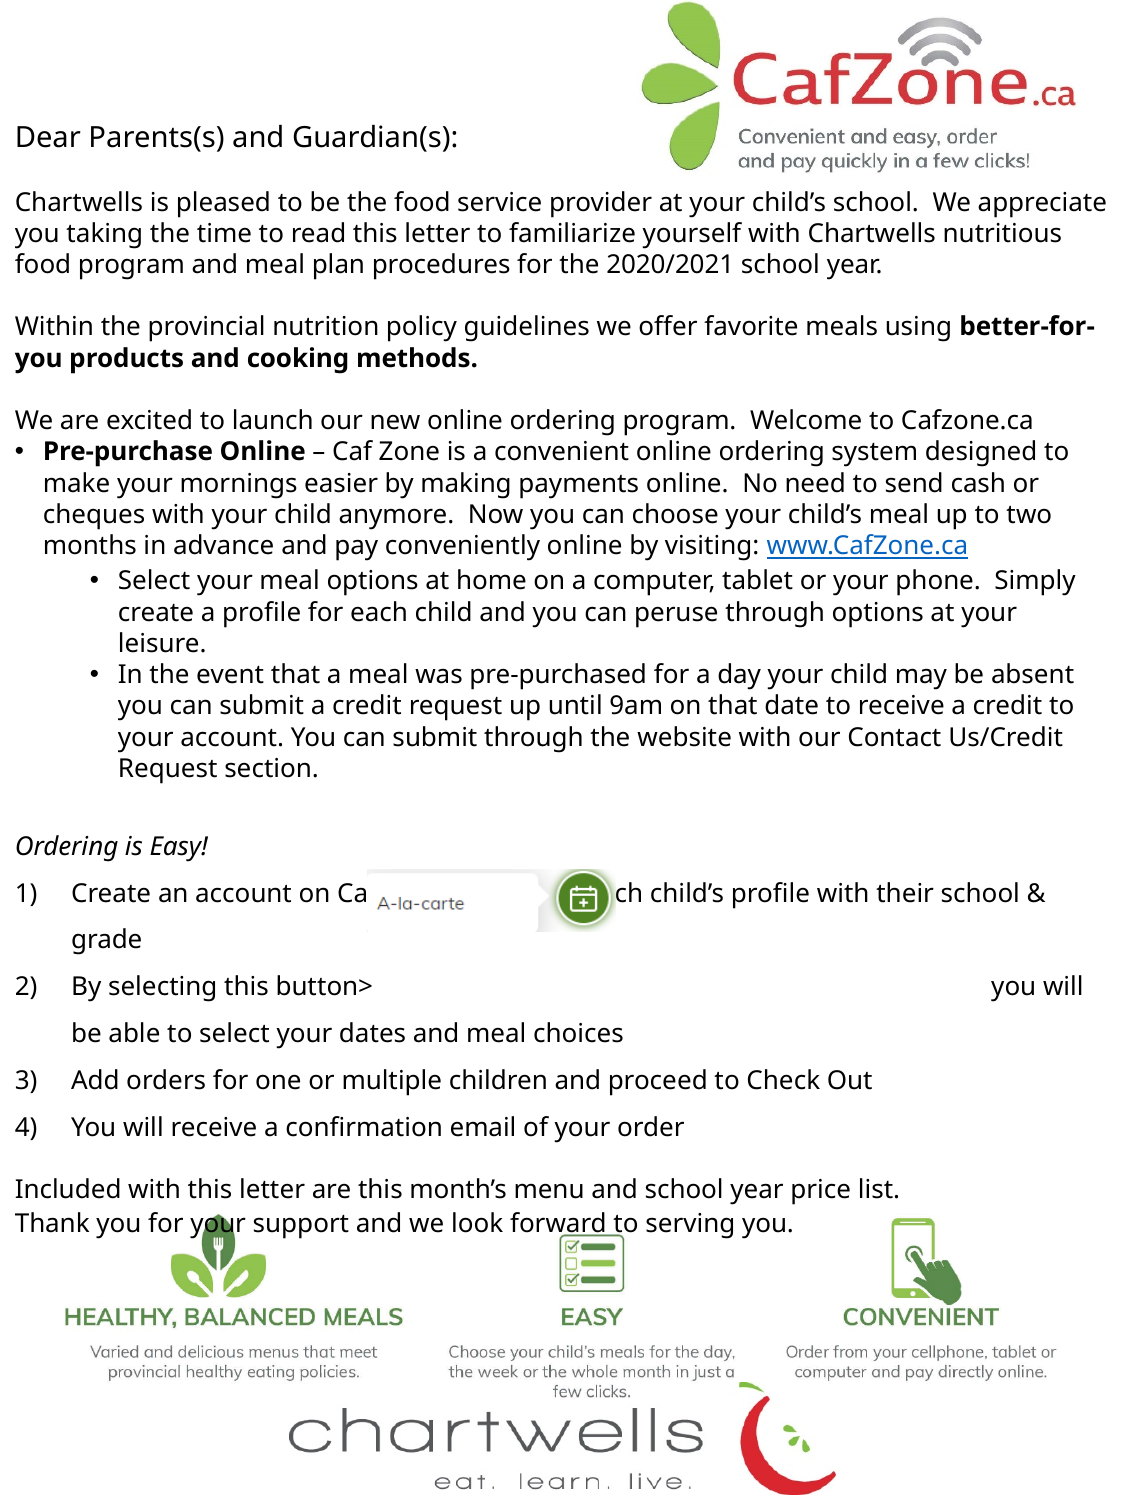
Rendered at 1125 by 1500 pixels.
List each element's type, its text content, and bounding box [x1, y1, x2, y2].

picture [0, 1203, 1125, 1495]
picture [633, 0, 1093, 197]
picture [366, 869, 617, 932]
text_box Dear Parents(s) and Guardian(s): Chartwells is pleased to be the food service provider at your child’s school. We appreciate you taking the time to read this letter to familiarize yourself with Chartwells nutritious food program and meal plan procedures for the 2020/2021 school year. Within the provincial nutrition policy guidelines we offer favorite meals using better-for-you products and cooking methods. We are excited to launch our new online ordering program. Welcome to Cafzone.ca Pre-purchase Online – Caf Zone is a convenient online ordering system designed to make your mornings easier by making payments online. No need to send cash or cheques with your child anymore. Now you can choose your child’s meal up to two months in advance and pay conveniently online by visiting: www.CafZone.ca Select your meal options at home on a computer, tablet or your phone. Simply create a profile for each child and you can peruse through options at your leisure. In the event that a meal was pre-purchased for a day your child may be absent you can submit a credit request up until 9am on that date to receive a credit to your account. You can submit through the website with our Contact Us/Credit Request section. Ordering is Easy! Create an account on CafZone.ca and add each child’s profile with their school & grade By selecting this button> you will be able to select your dates and meal choices Add orders for one or multiple children and proceed to Check Out You will receive a confirmation email of your order Included with this letter are this month’s menu and school year price list. Thank you for your support and we look forward to serving you. [0, 111, 1125, 1256]
